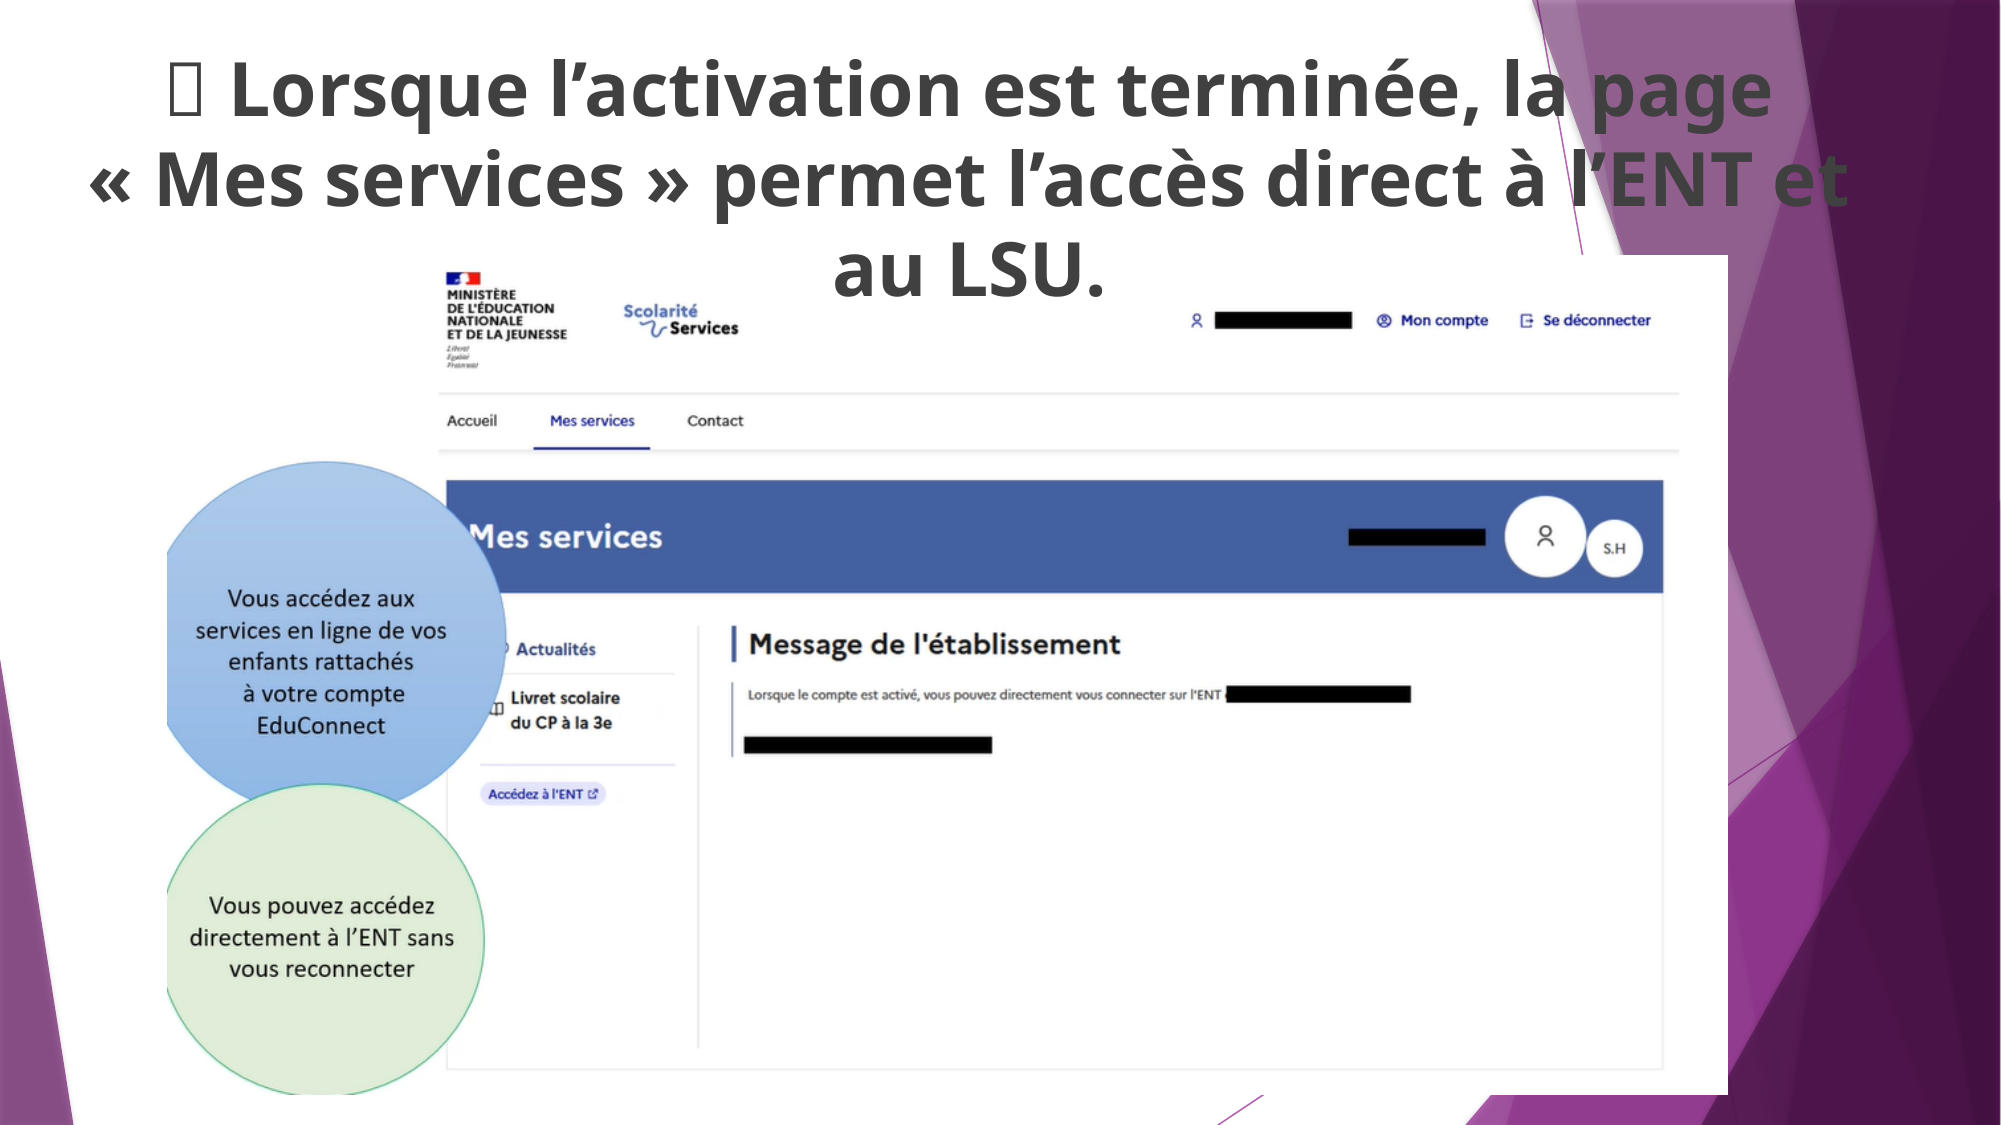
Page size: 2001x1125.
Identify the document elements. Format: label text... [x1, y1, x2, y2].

picture [166, 254, 1728, 1096]
text_box  Lorsque l’activation est terminée, la page « Mes services » permet l’accès direct à l’ENT et au LSU. [47, 34, 1893, 440]
